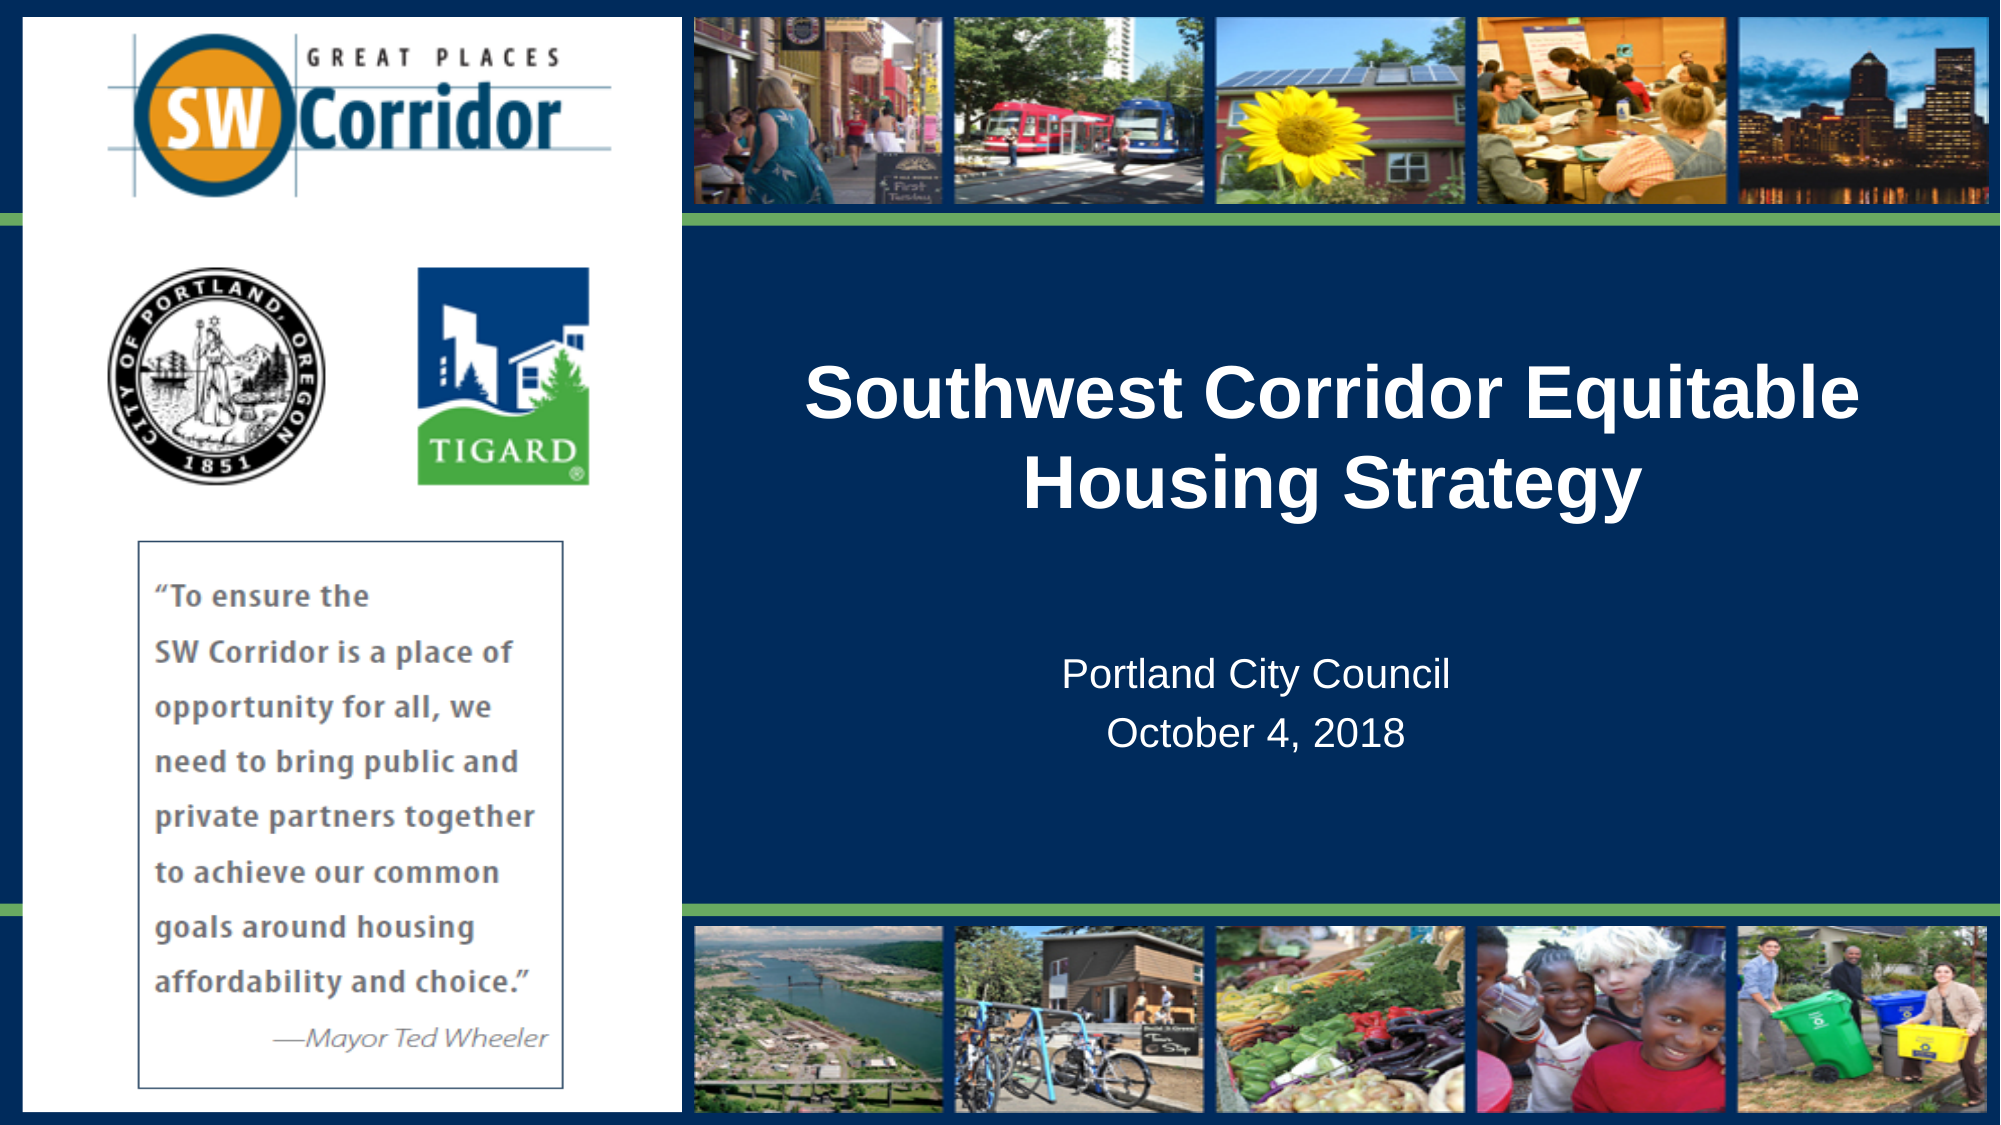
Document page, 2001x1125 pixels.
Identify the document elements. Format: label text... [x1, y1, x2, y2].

picture [694, 926, 1987, 1113]
picture [66, 26, 639, 504]
picture [694, 17, 1989, 204]
picture [131, 534, 573, 1099]
subtitle Portland City Council October 4, 2018 [837, 639, 1675, 878]
title Southwest Corridor Equitable Housing Strategy [699, 312, 1967, 554]
